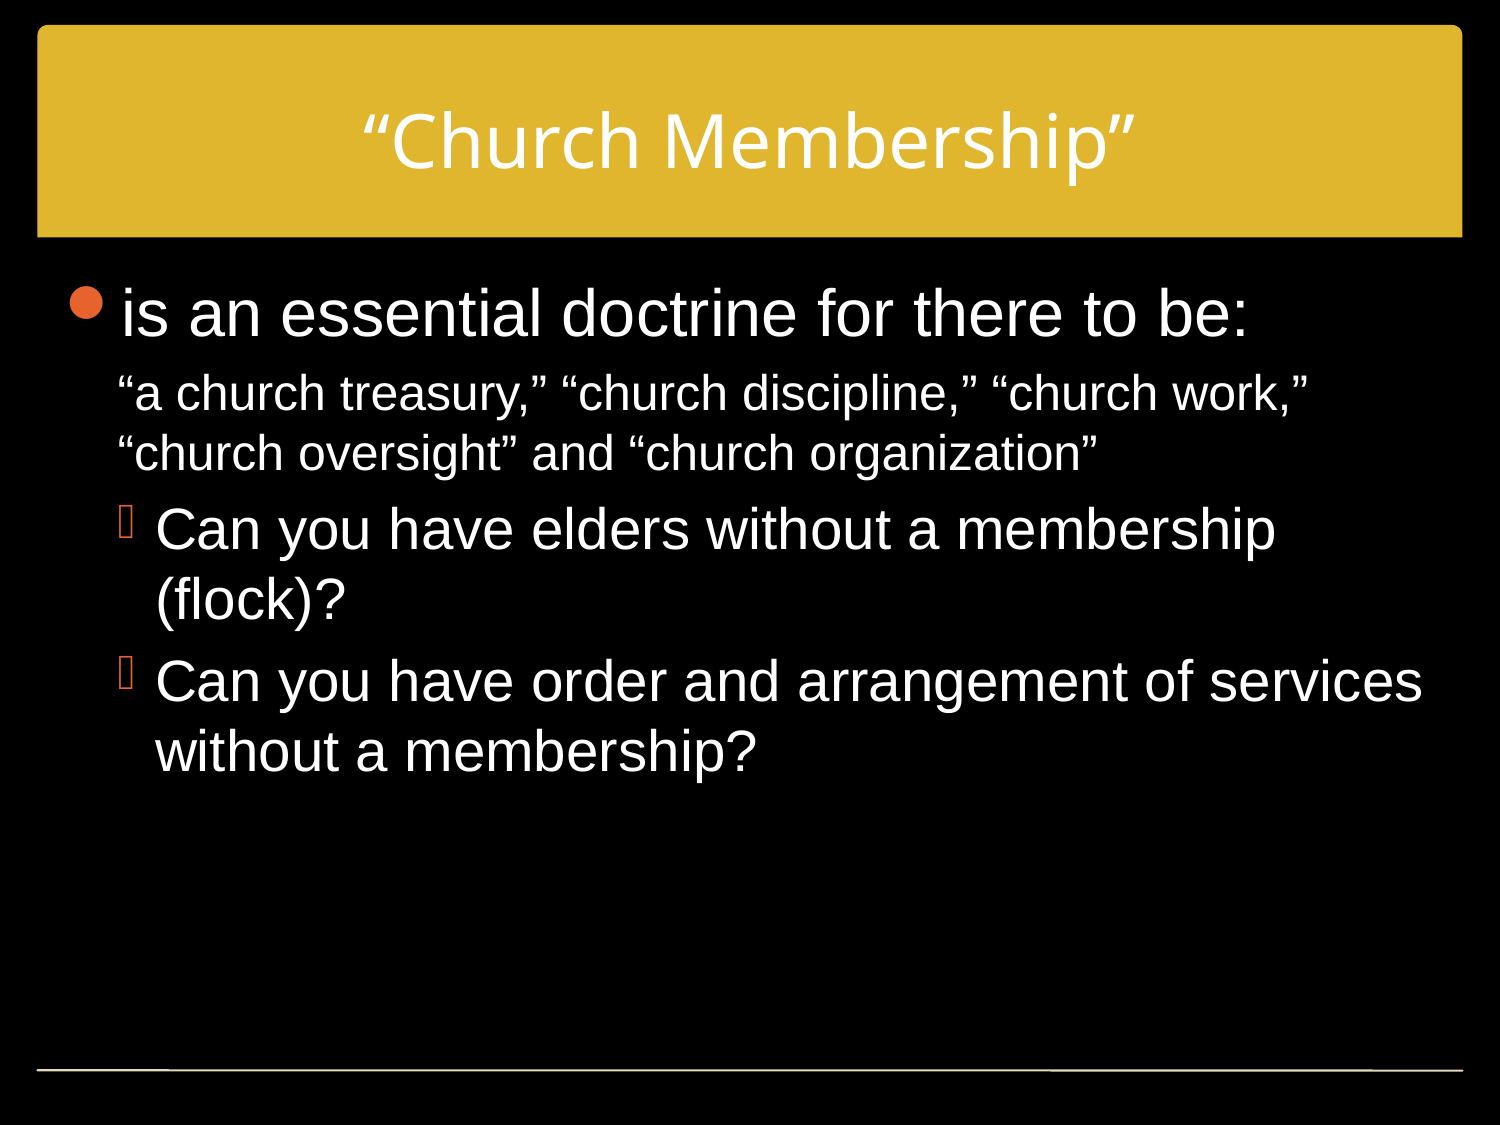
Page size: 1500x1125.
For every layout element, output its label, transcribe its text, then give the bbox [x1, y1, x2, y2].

title “Church Membership” [50, 45, 1450, 233]
list is an essential doctrine for there to be: “a church treasury,” “church discipline,” “church work,” “church oversight” and “church organization” Can you have elders without a membership (flock)? Can you have order and arrangement of services without a membership? [50, 262, 1450, 1050]
